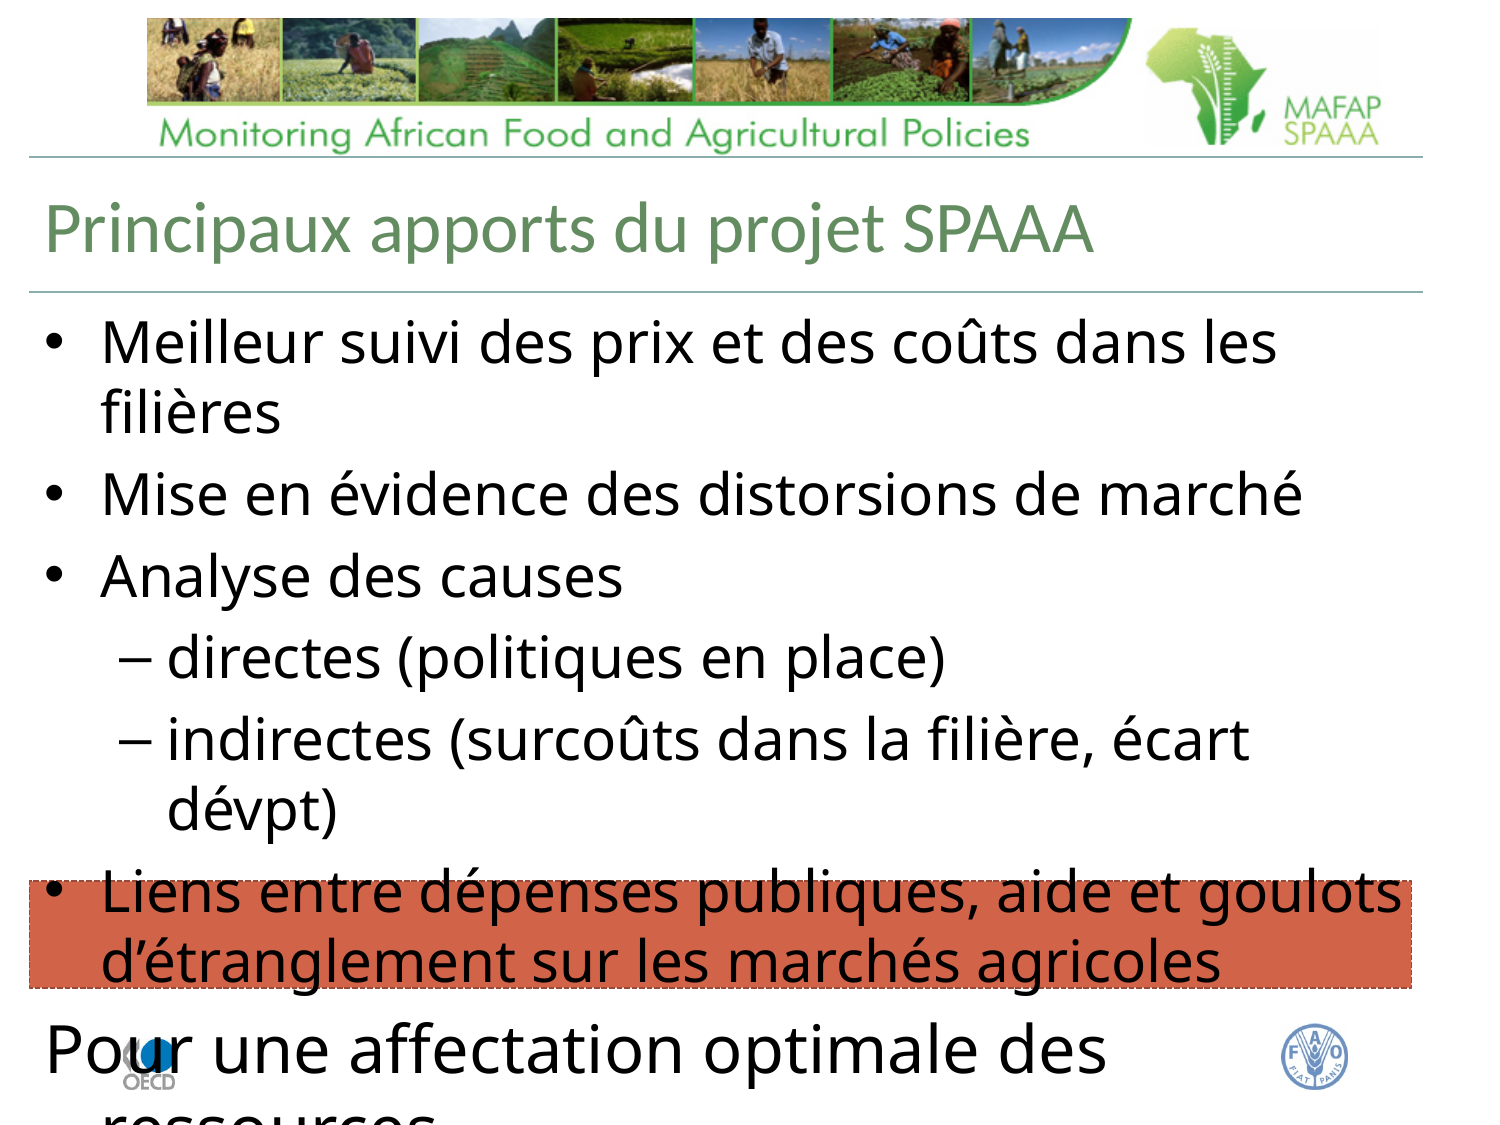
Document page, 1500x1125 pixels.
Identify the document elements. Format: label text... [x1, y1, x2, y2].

list Meilleur suivi des prix et des coûts dans les filières Mise en évidence des distorsions de marché Analyse des causes directes (politiques en place) indirectes (surcoûts dans la filière, écart dévpt) Liens entre dépenses publiques, aide et goulots d’étranglement sur les marchés agricoles Pour une affectation optimale des ressources [29, 297, 1426, 1036]
picture [147, 18, 1398, 156]
picture [123, 1038, 175, 1090]
title Principaux apports du projet SPAAA [29, 172, 1425, 279]
picture [1281, 1036, 1348, 1090]
